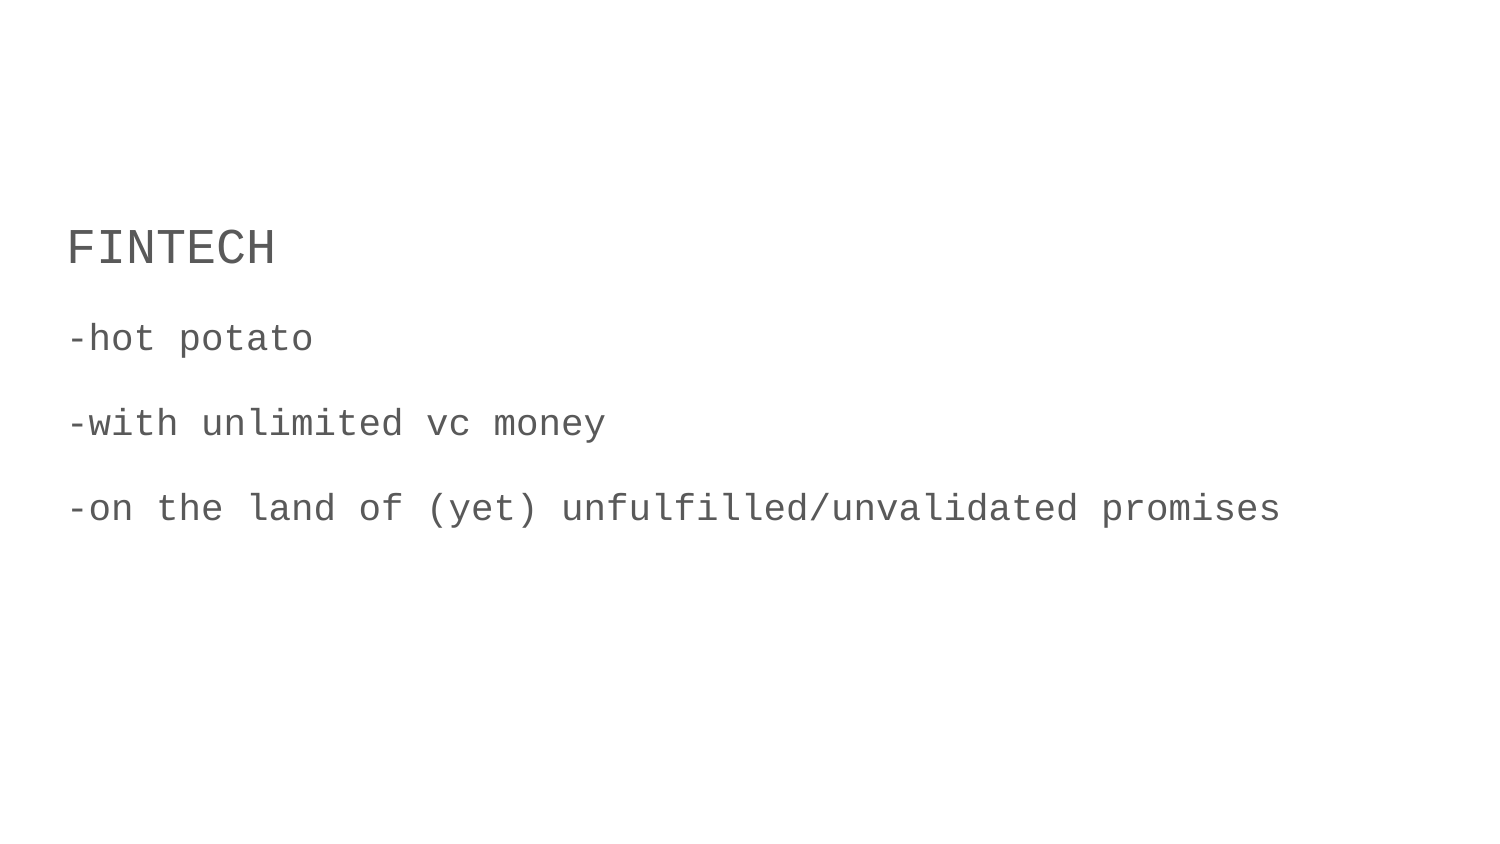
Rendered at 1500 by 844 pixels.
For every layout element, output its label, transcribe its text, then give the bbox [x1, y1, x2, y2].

list FINTECH -hot potato -with unlimited vc money -on the land of (yet) unfulfilled/unvalidated promises [51, 189, 1449, 750]
